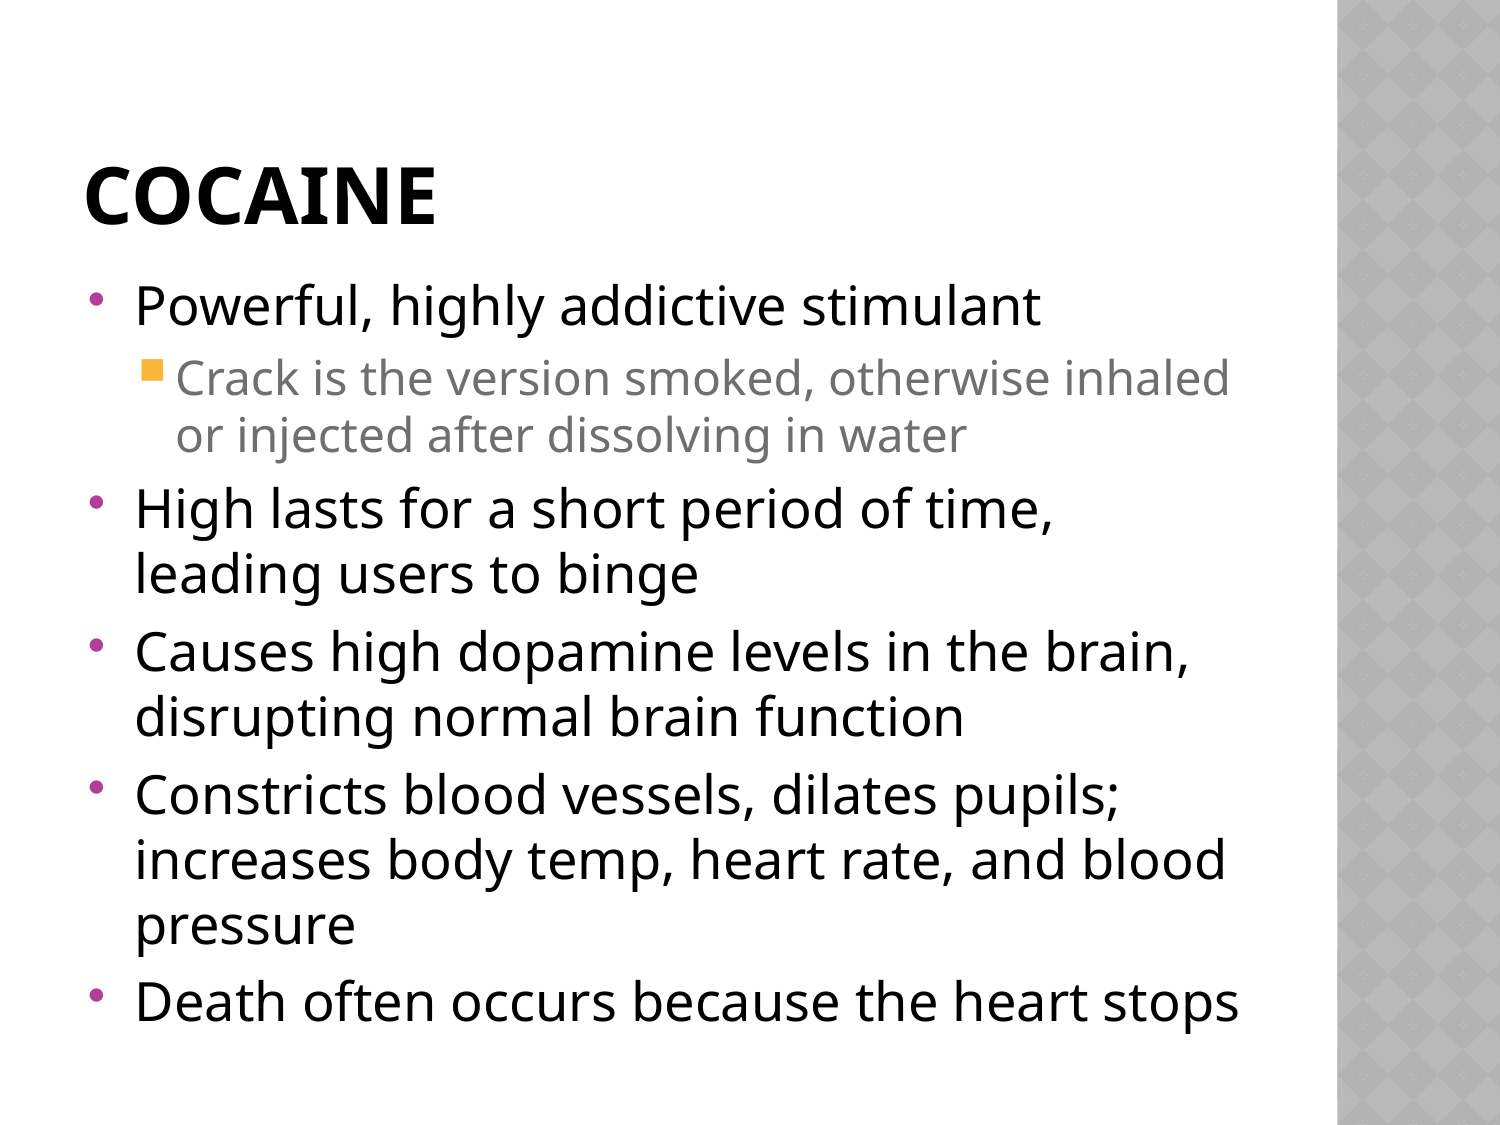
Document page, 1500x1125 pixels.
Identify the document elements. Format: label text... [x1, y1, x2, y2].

title Cocaine [75, 52, 1263, 240]
list Powerful, highly addictive stimulant Crack is the version smoked, otherwise inhaled or injected after dissolving in water High lasts for a short period of time, leading users to binge Causes high dopamine levels in the brain, disrupting normal brain function Constricts blood vessels, dilates pupils; increases body temp, heart rate, and blood pressure Death often occurs because the heart stops [75, 264, 1263, 1059]
